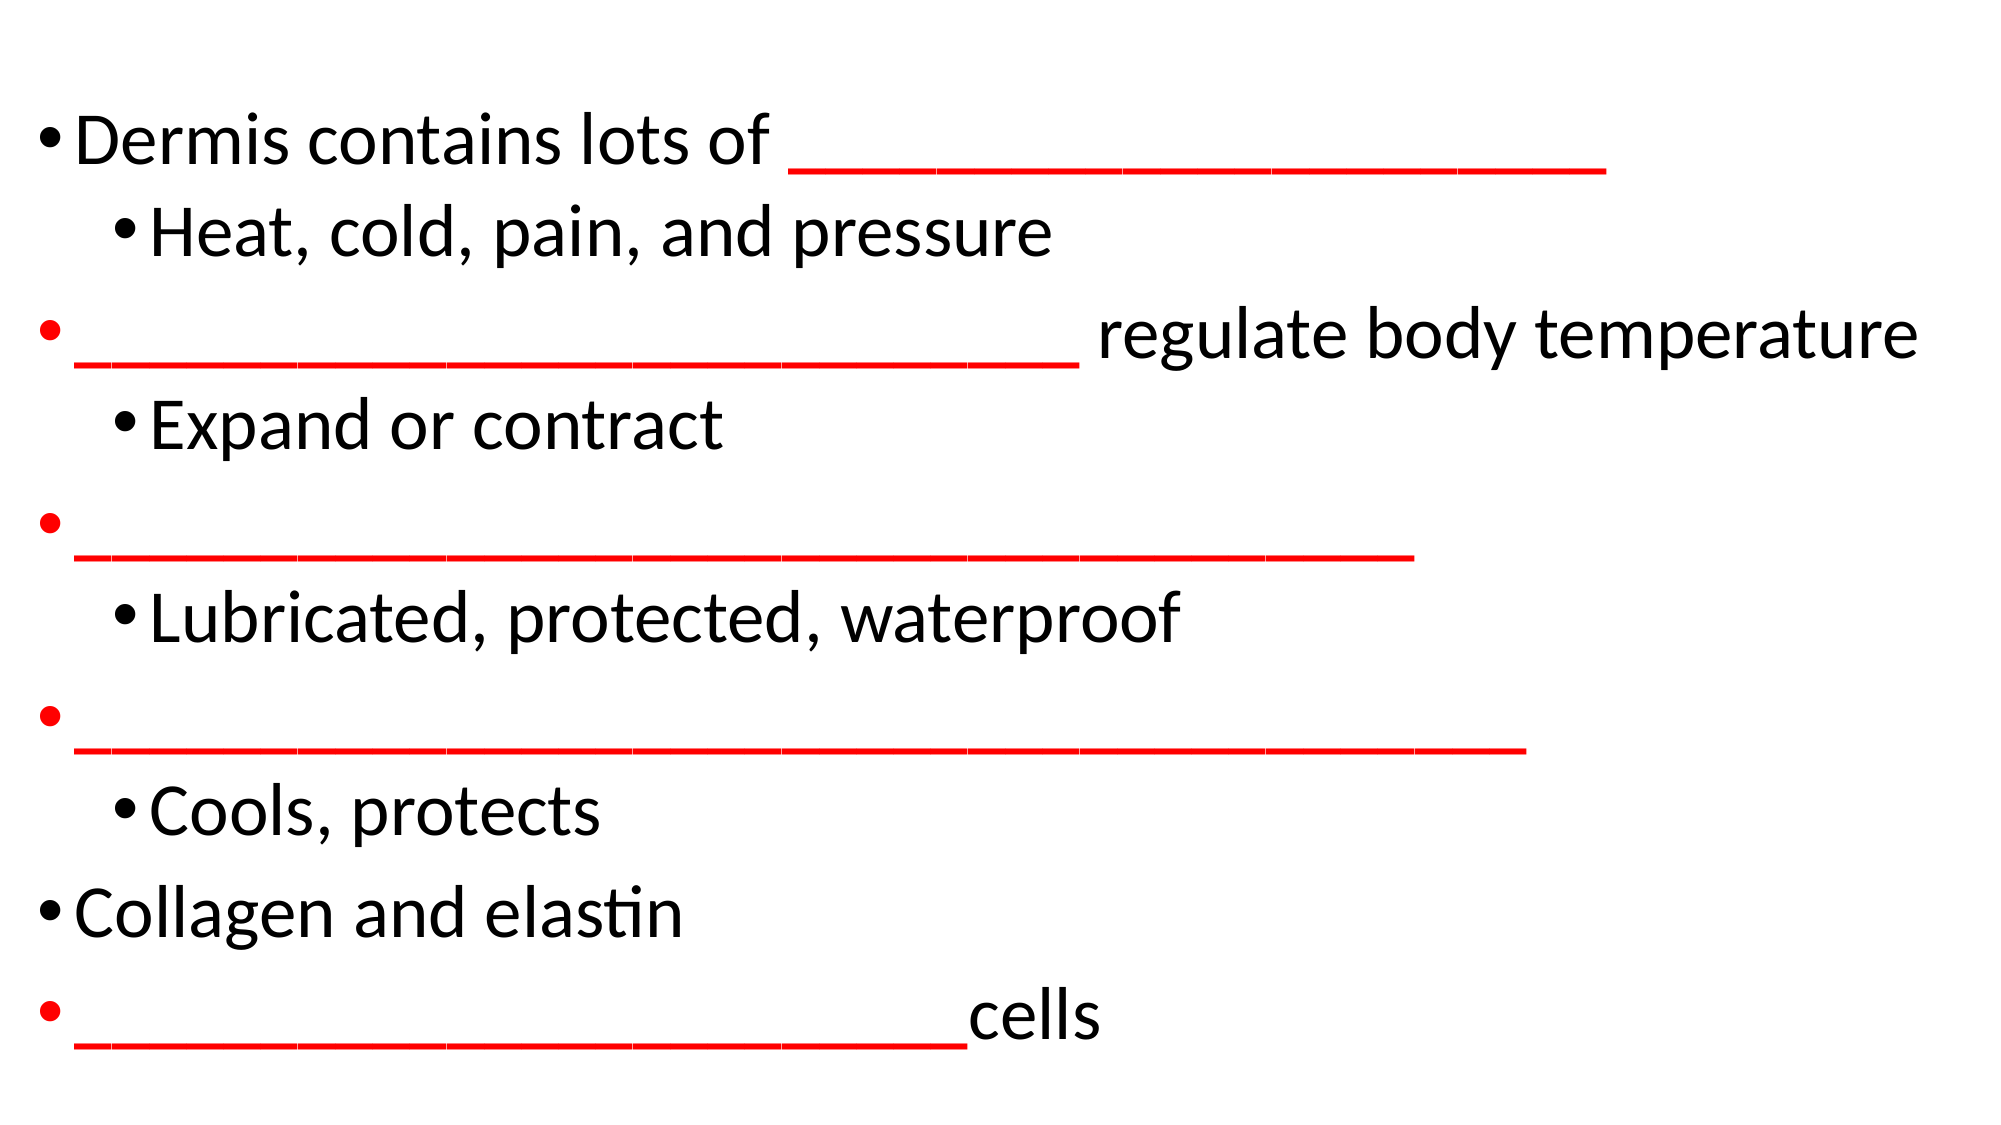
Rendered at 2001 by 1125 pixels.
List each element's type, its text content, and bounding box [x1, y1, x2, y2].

list Dermis contains lots of ______________________ Heat, cold, pain, and pressure ___________________________ regulate body temperature Expand or contract ____________________________________ Lubricated, protected, waterproof _______________________________________ Cools, protects Collagen and elastin ________________________cells [22, 92, 1977, 1014]
